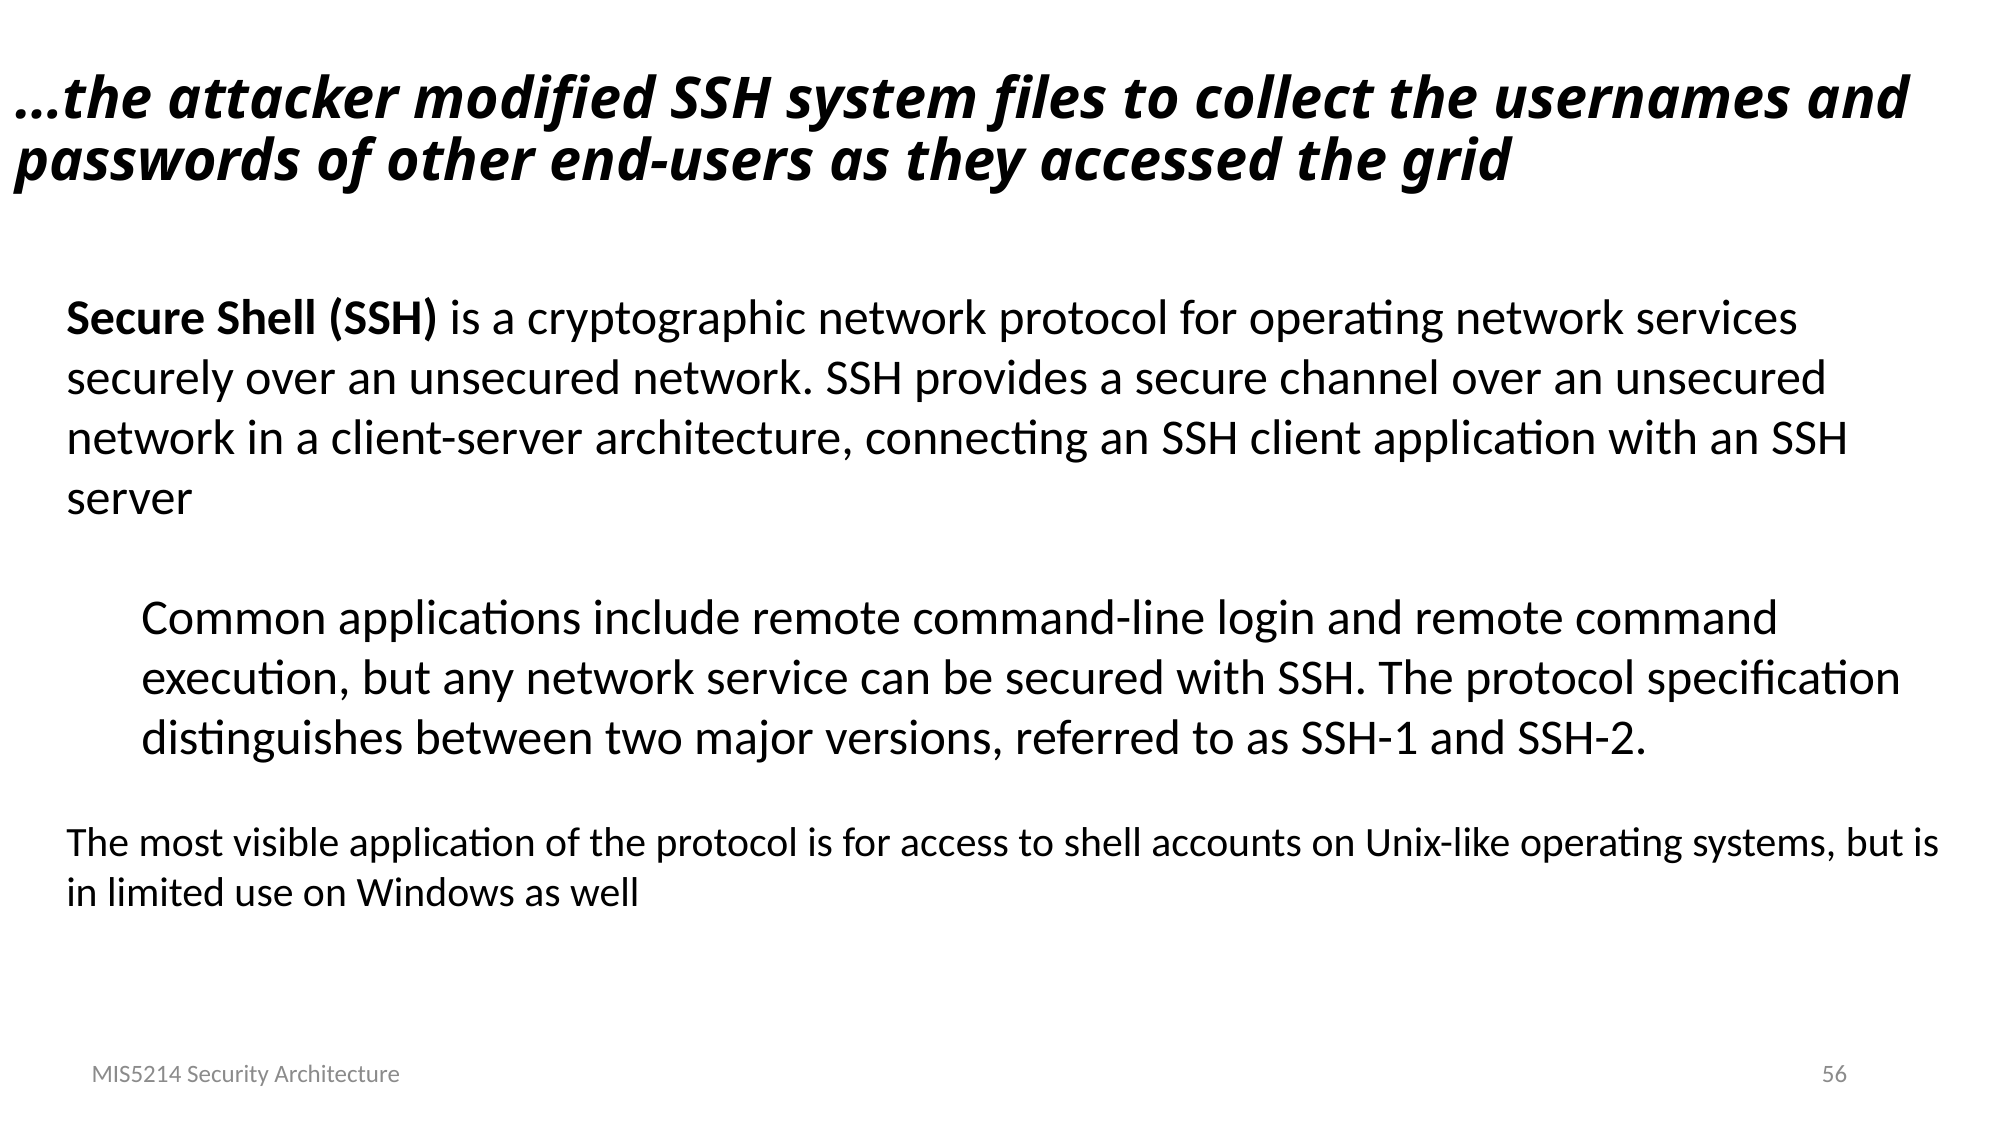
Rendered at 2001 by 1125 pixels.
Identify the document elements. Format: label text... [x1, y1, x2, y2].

text_box Secure Shell (SSH) is a cryptographic network protocol for operating network services securely over an unsecured network. SSH provides a secure channel over an unsecured network in a client-server architecture, connecting an SSH client application with an SSH server Common applications include remote command-line login and remote command execution, but any network service can be secured with SSH. The protocol specification distinguishes between two major versions, referred to as SSH-1 and SSH-2. The most visible application of the protocol is for access to shell accounts on Unix-like operating systems, but is in limited use on Windows as well [51, 277, 1978, 923]
slide_number 56 [1412, 1042, 1863, 1103]
title …the attacker modified SSH system files to collect the usernames and passwords of other end-users as they accessed the grid [0, 59, 2000, 278]
footer MIS5214 Security Architecture [76, 1042, 752, 1103]
